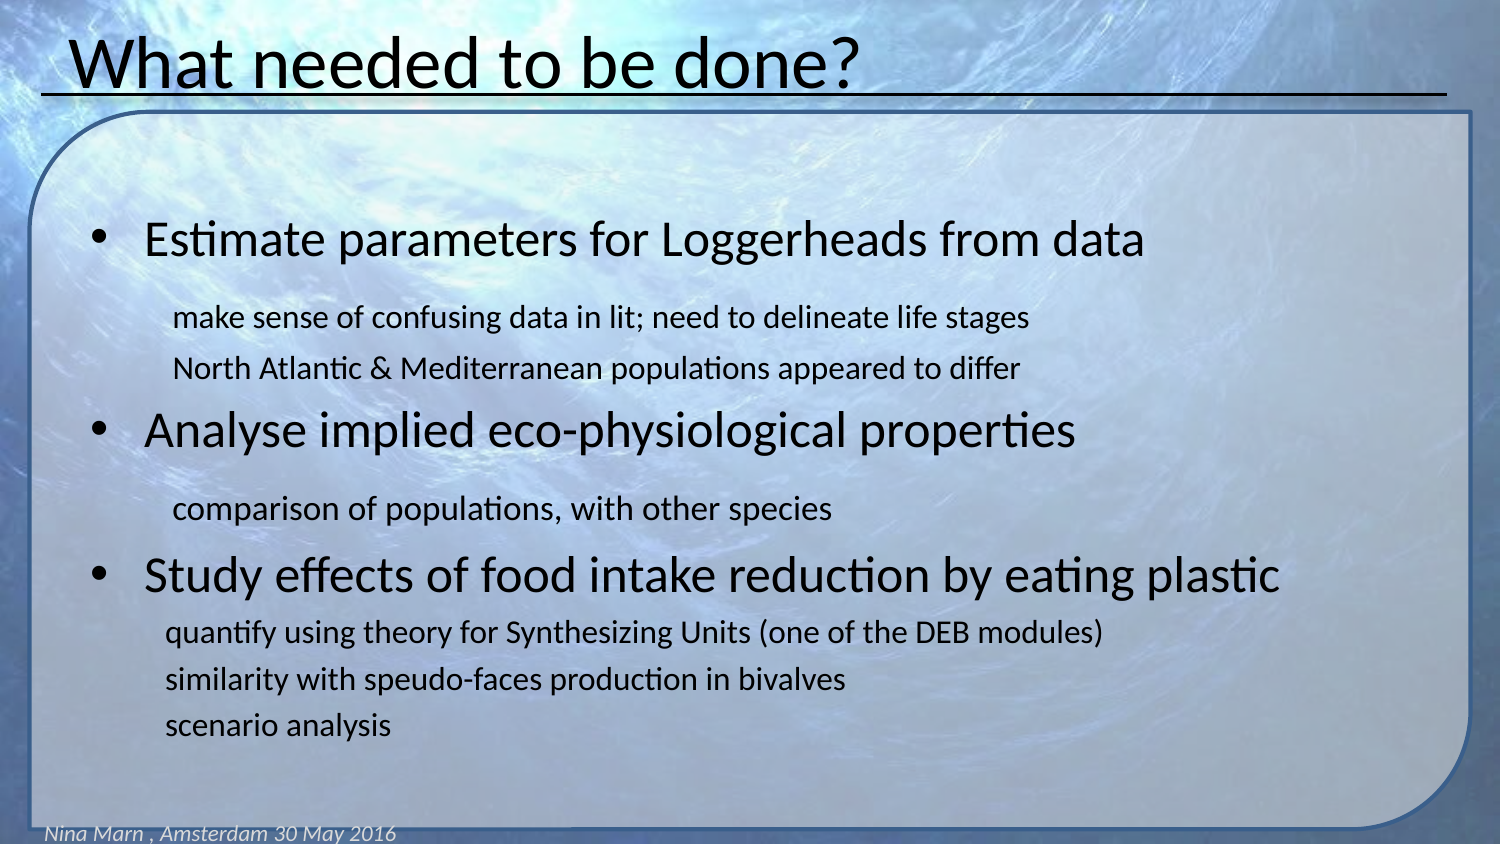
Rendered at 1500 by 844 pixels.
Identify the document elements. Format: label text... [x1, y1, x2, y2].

list Estimate parameters for Loggerheads from data make sense of confusing data in lit; need to delineate life stages North Atlantic & Mediterranean populations appeared to differ Analyse implied eco-physiological properties comparison of populations, with other species Study effects of food intake reduction by eating plastic quantify using theory for Synthesizing Units (one of the DEB modules) similarity with speudo-faces production in bivalves scenario analysis [75, 196, 1425, 754]
title What needed to be done? [53, 23, 1427, 95]
